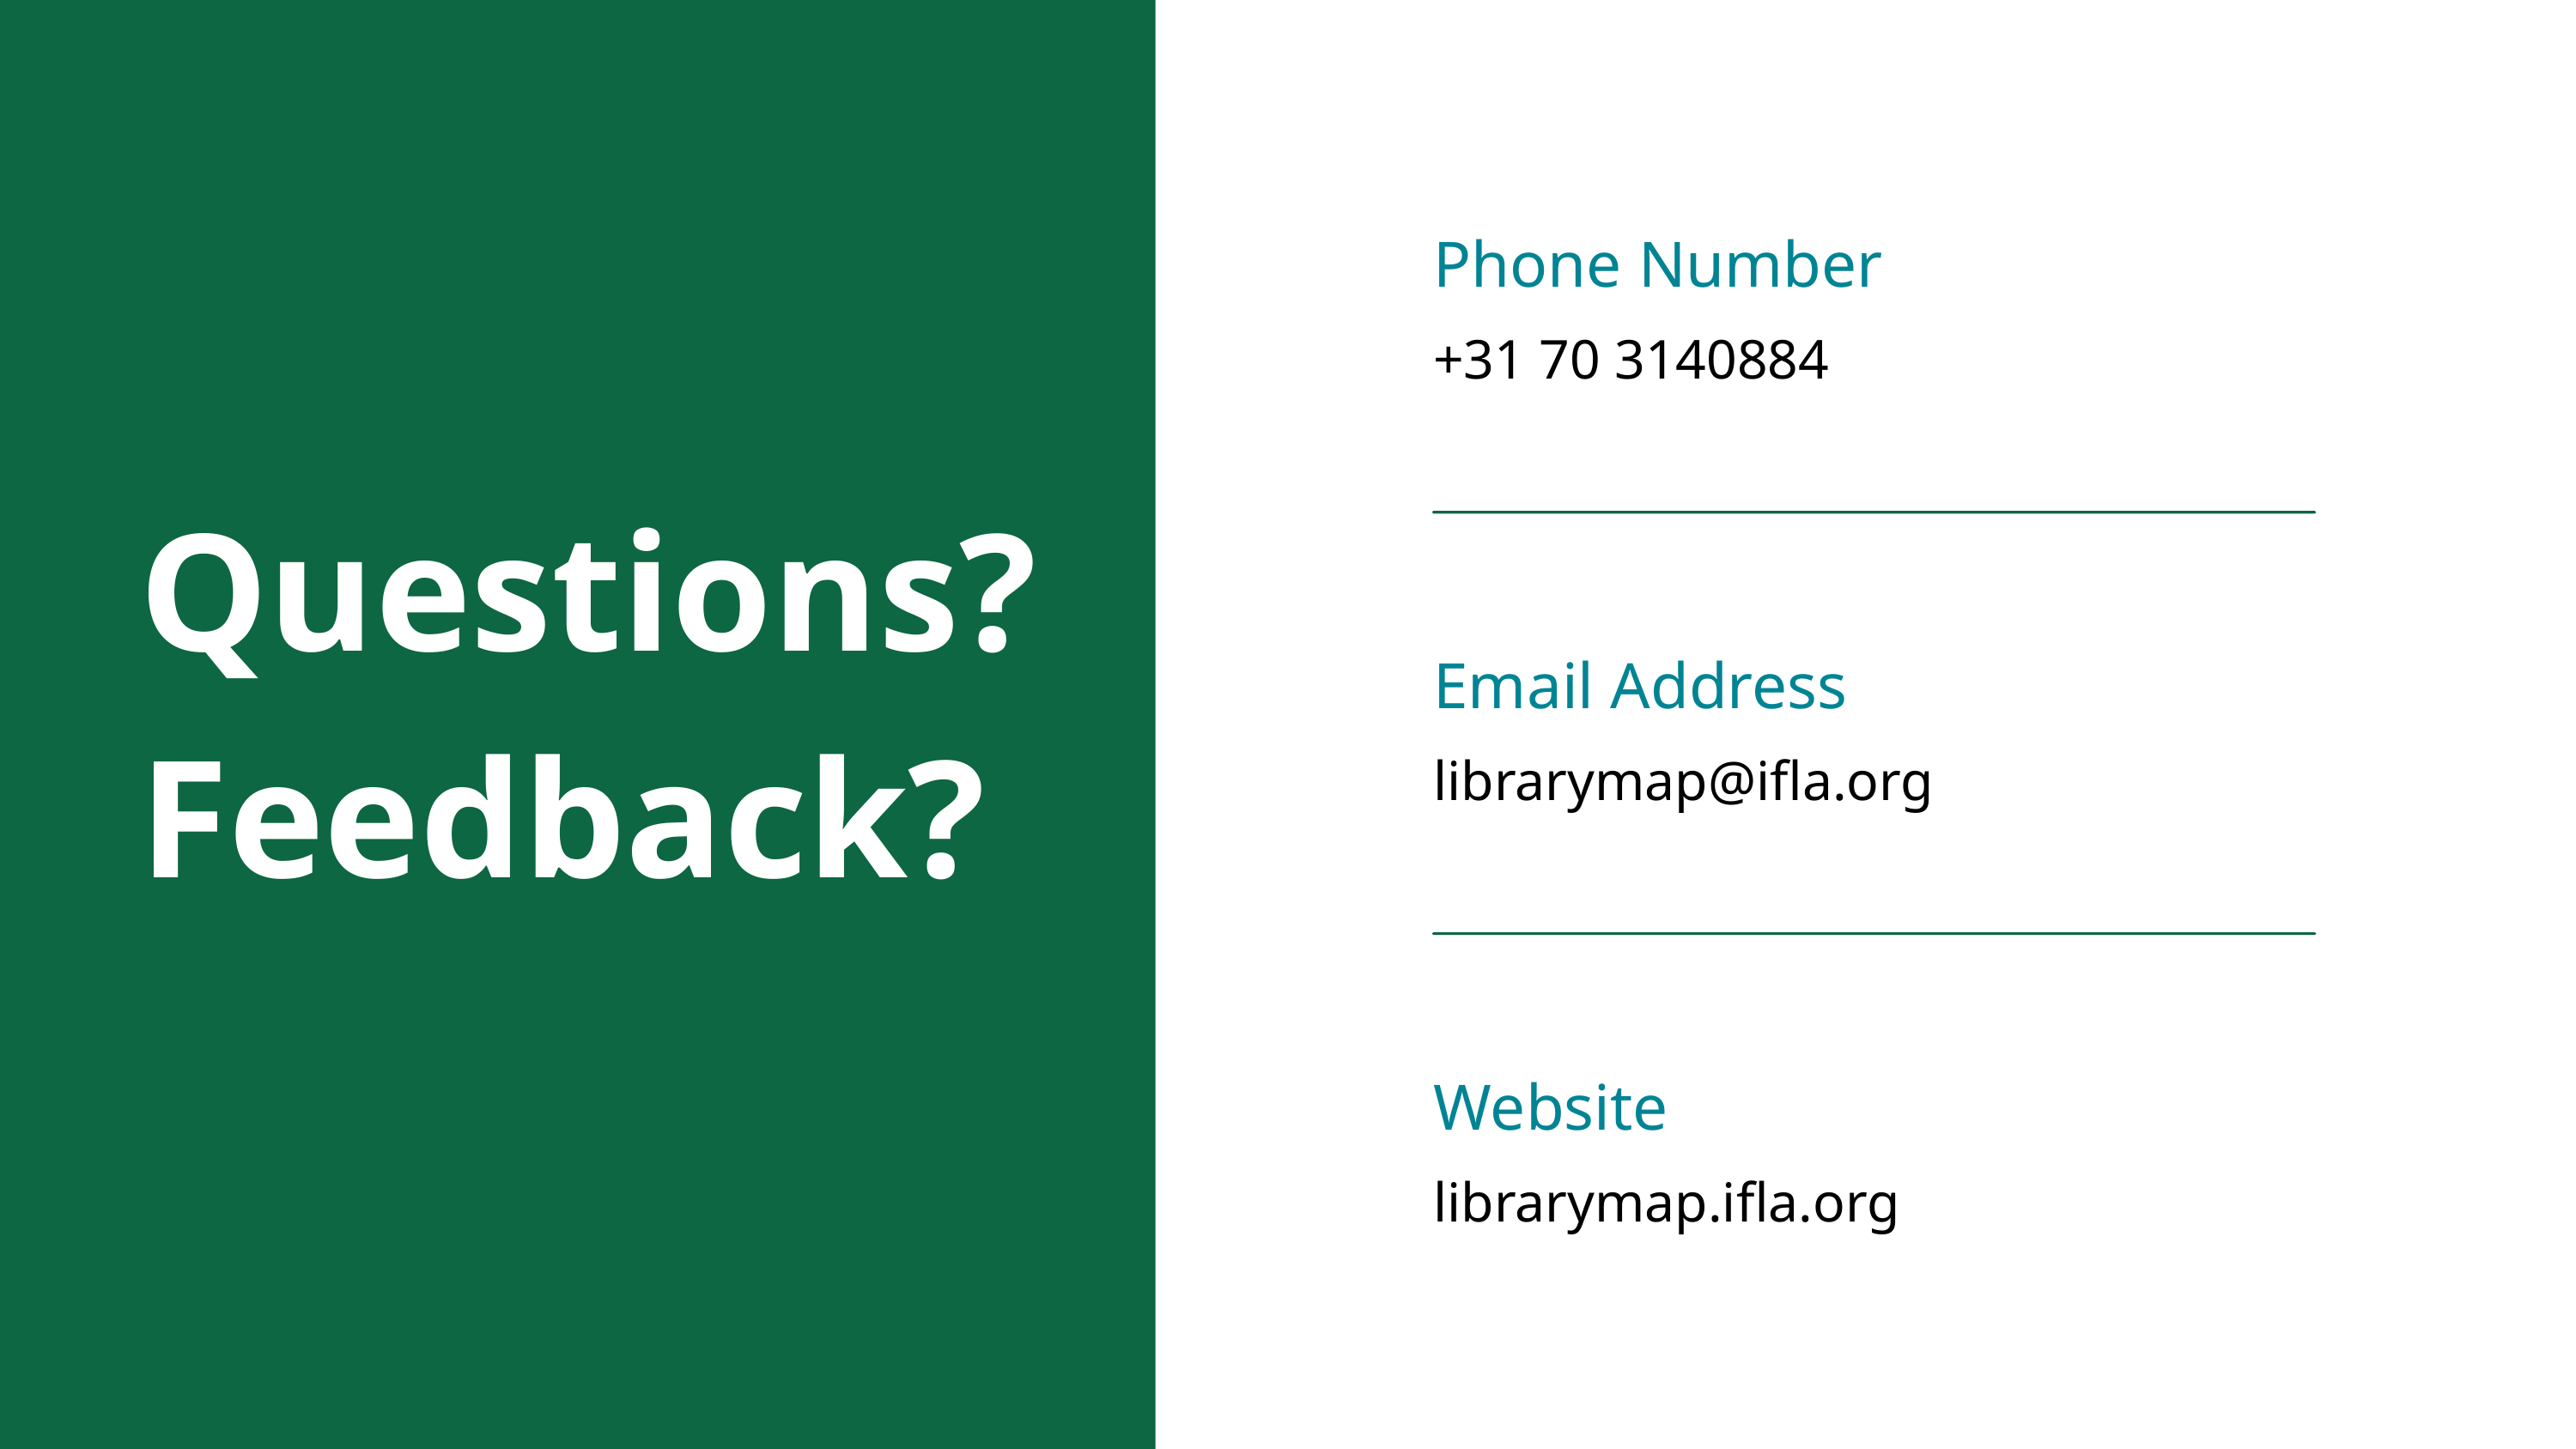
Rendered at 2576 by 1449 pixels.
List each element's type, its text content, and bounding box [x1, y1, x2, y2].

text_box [1433, 221, 2316, 385]
text_box Questions? Feedback? [139, 456, 1080, 911]
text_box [1433, 1064, 2316, 1228]
text_box [0, 0, 1156, 1449]
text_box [1433, 642, 2316, 807]
